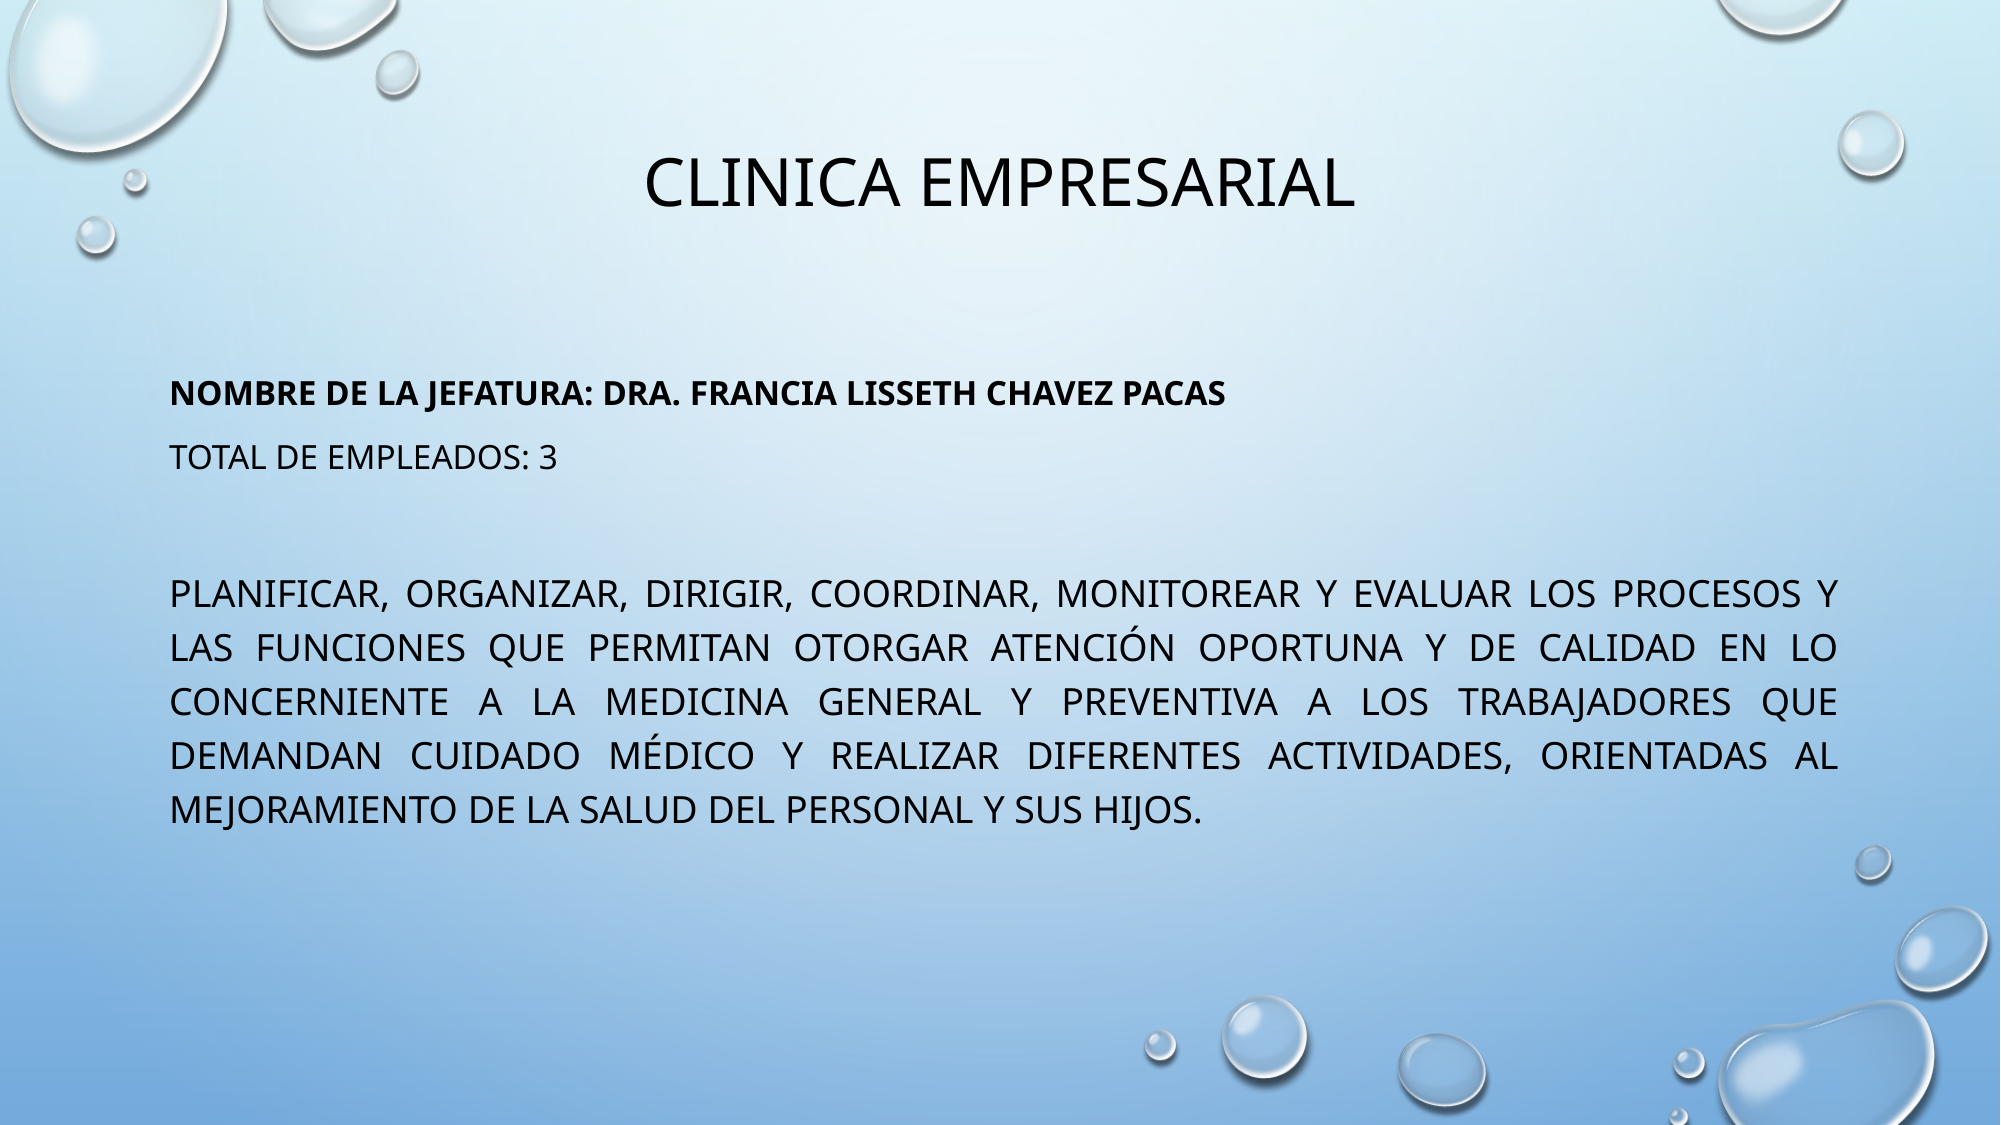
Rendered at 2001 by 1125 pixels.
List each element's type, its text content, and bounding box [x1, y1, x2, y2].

title CLINICA EMPRESARIAL [149, 99, 1851, 270]
list Nombre de la Jefatura: Dra. Francia Lisseth chavez pacas Total de Empleados: 3 Planificar, organizar, dirigir, coordinar, monitorear y evaluar los procesos y las funciones que permitan otorgar atención oportuna y de calidad en lo concerniente a la medicina general y preventiva a los trabajadores que demandan cuidado médico y realizar diferentes actividades, orientadas al mejoramiento de la salud del personal y sus hijos. [154, 244, 1855, 956]
picture [0, 0, 2000, 1125]
